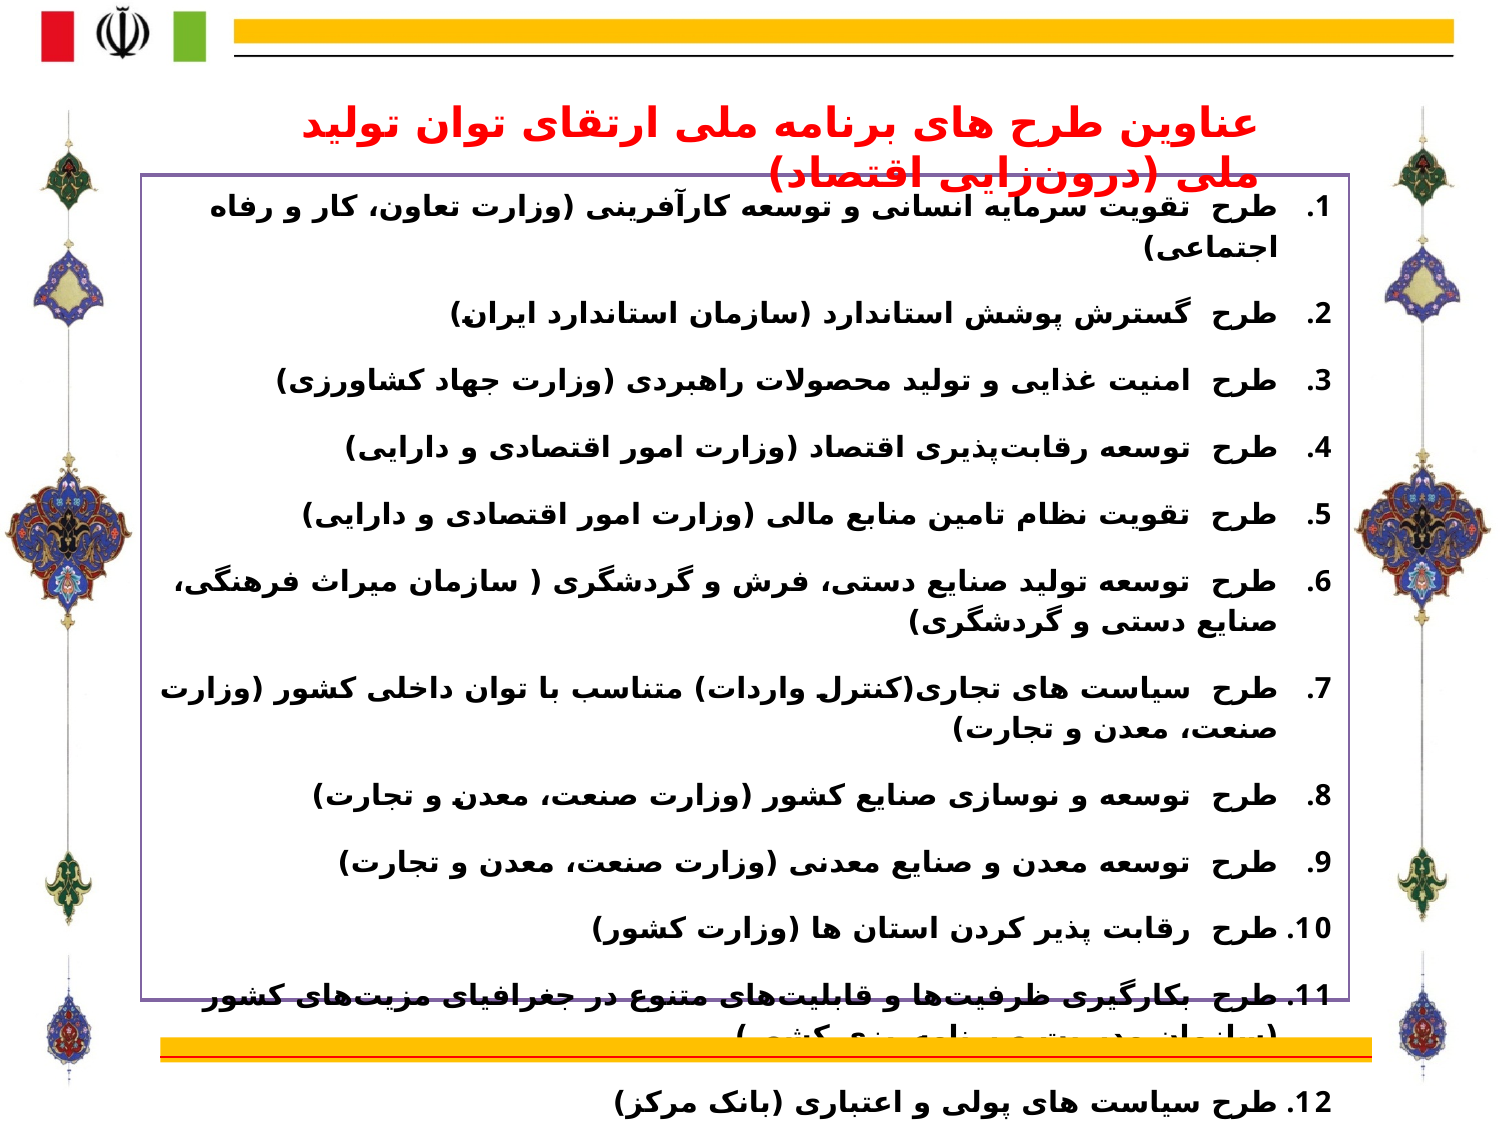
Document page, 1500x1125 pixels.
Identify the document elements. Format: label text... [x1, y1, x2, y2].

picture [35, 0, 1465, 72]
picture [1349, 90, 1500, 1096]
text_box [158, 1035, 1344, 1064]
text_box عناوین طرح های برنامه ملی ارتقای توان تولید ملی (درون‌زایی اقتصاد) [262, 88, 1275, 204]
subtitle طرح تقویت سرمایه انسانی و توسعه کارآفرینی (وزارت تعاون، کار و رفاه اجتماعی) طرح گسترش پوشش استاندارد (سازمان استاندارد ایران) طرح امنیت غذایی و تولید محصولات راهبردی (وزارت جهاد کشاورزی) طرح توسعه رقابت‌پذیری اقتصاد (وزارت امور اقتصادی و دارایی) طرح تقویت نظام تامین منابع مالی (وزارت امور اقتصادی و دارایی) طرح توسعه تولید صنایع دستی، فرش و گردشگری ( سازمان میراث فرهنگی، صنایع دستی و گردشگری) طرح سیاست های تجاری(کنترل واردات) متناسب با توان داخلی کشور (وزارت صنعت، معدن و تجارت) طرح توسعه و نوسازی صنایع کشور (وزارت صنعت، معدن و تجارت) طرح توسعه معدن و صنایع معدنی (وزارت صنعت، معدن و تجارت) طرح رقابت پذیر کردن استان ها (وزارت کشور) طرح بکارگیری ظرفیت‌ها و قابلیت‌های متنوع در جغرافیای مزیت‌های کشور (سازمان مدیریت و برنامه‌ریزی کشور) طرح سیاست های پولی و اعتباری (بانک مرکز) [145, 173, 1344, 1002]
picture [0, 95, 141, 1100]
